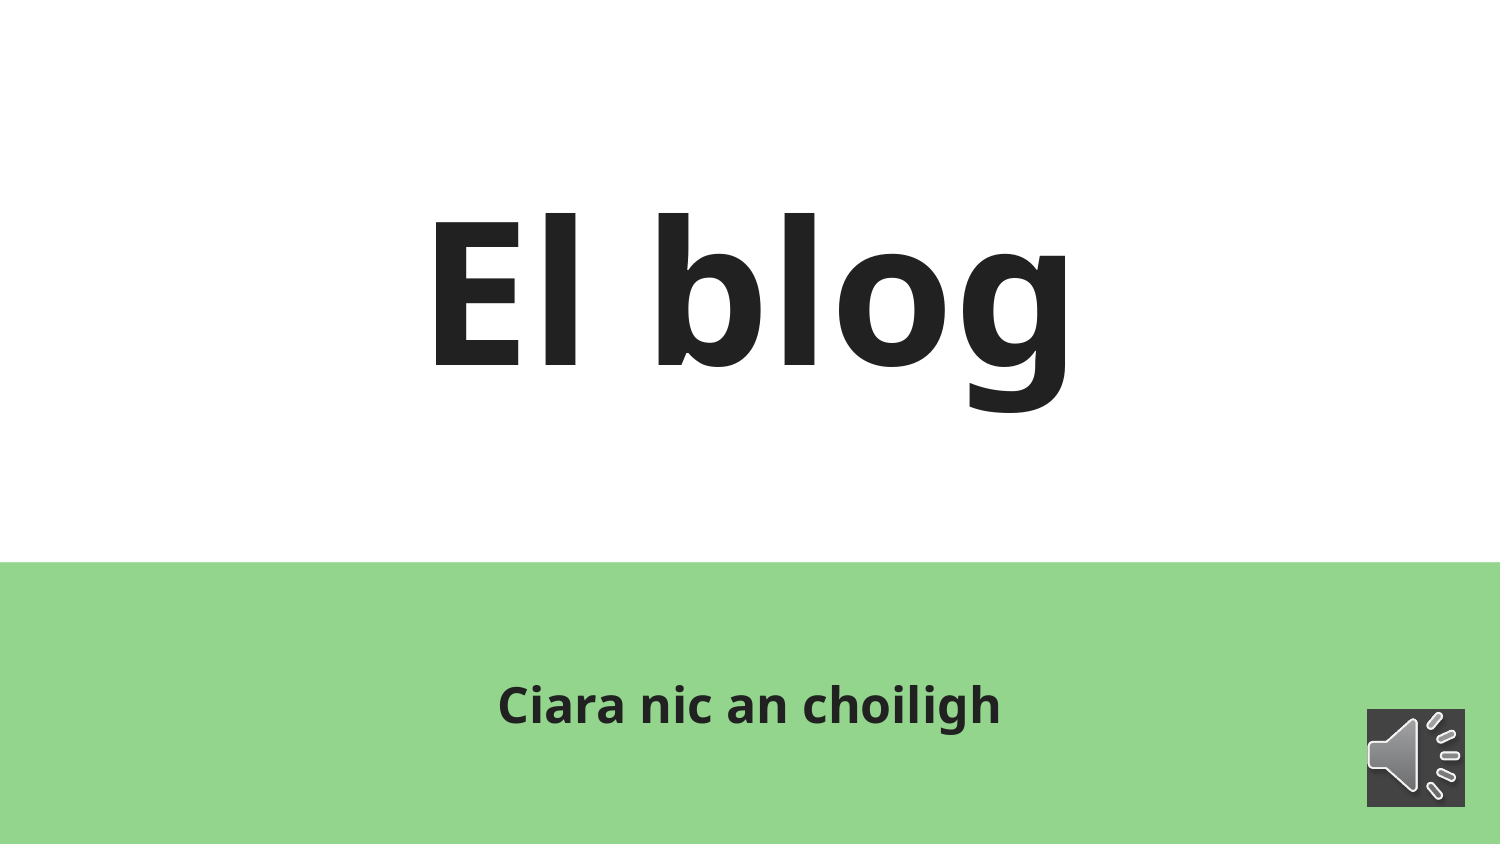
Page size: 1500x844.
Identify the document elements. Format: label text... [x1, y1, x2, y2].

title El blog [51, 64, 1449, 506]
picture [1366, 708, 1467, 809]
subtitle Ciara nic an choiligh [0, 562, 1500, 844]
